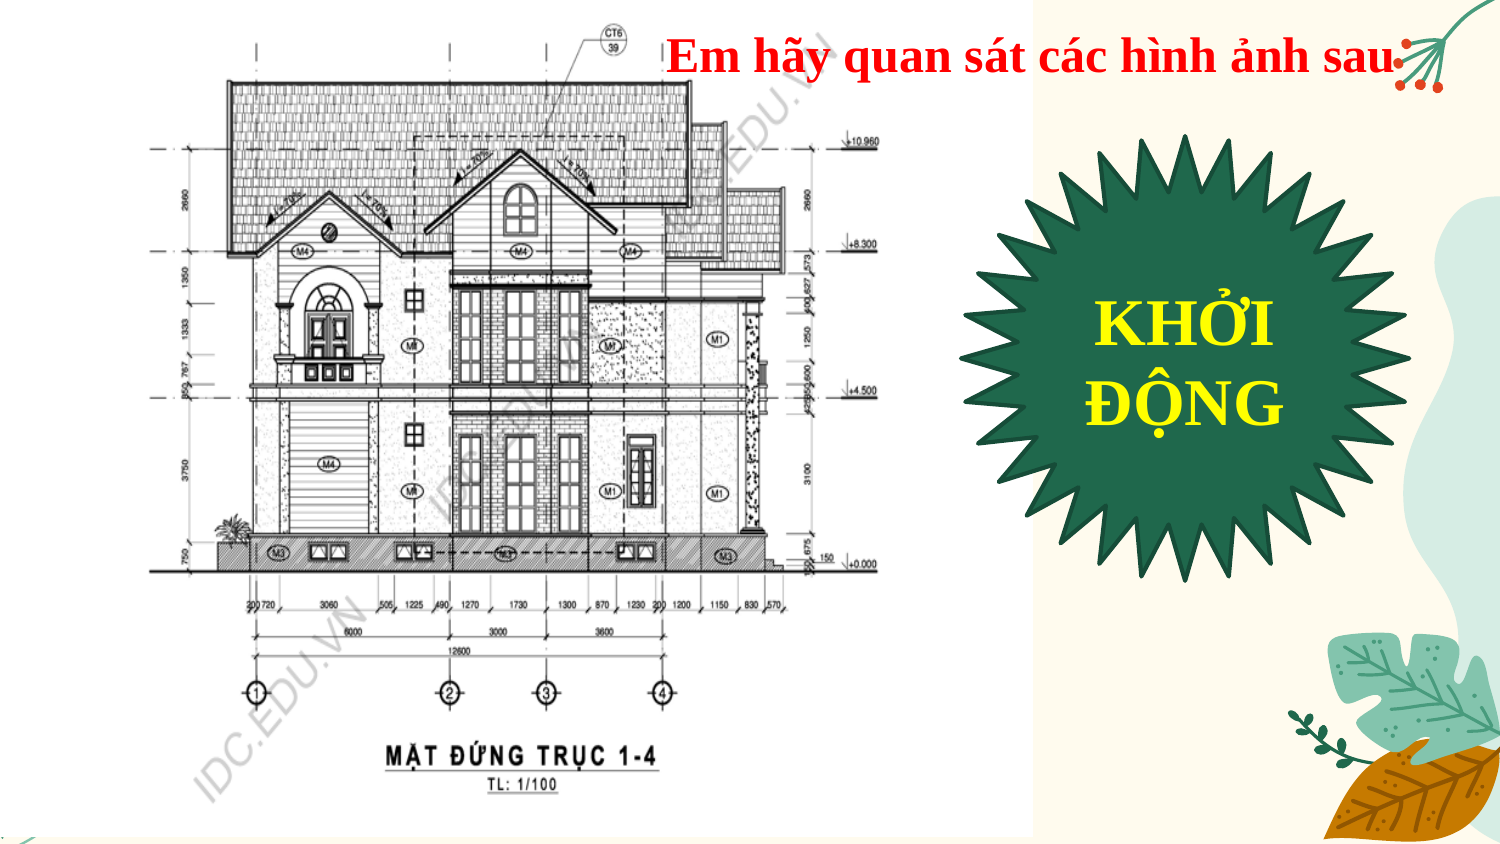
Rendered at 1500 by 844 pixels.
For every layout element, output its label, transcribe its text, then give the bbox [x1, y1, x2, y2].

text_box KHỞI ĐỘNG [1037, 133, 1412, 583]
picture [0, 0, 1033, 837]
text_box Em hãy quan sát các hình ảnh sau [1037, 15, 1414, 90]
